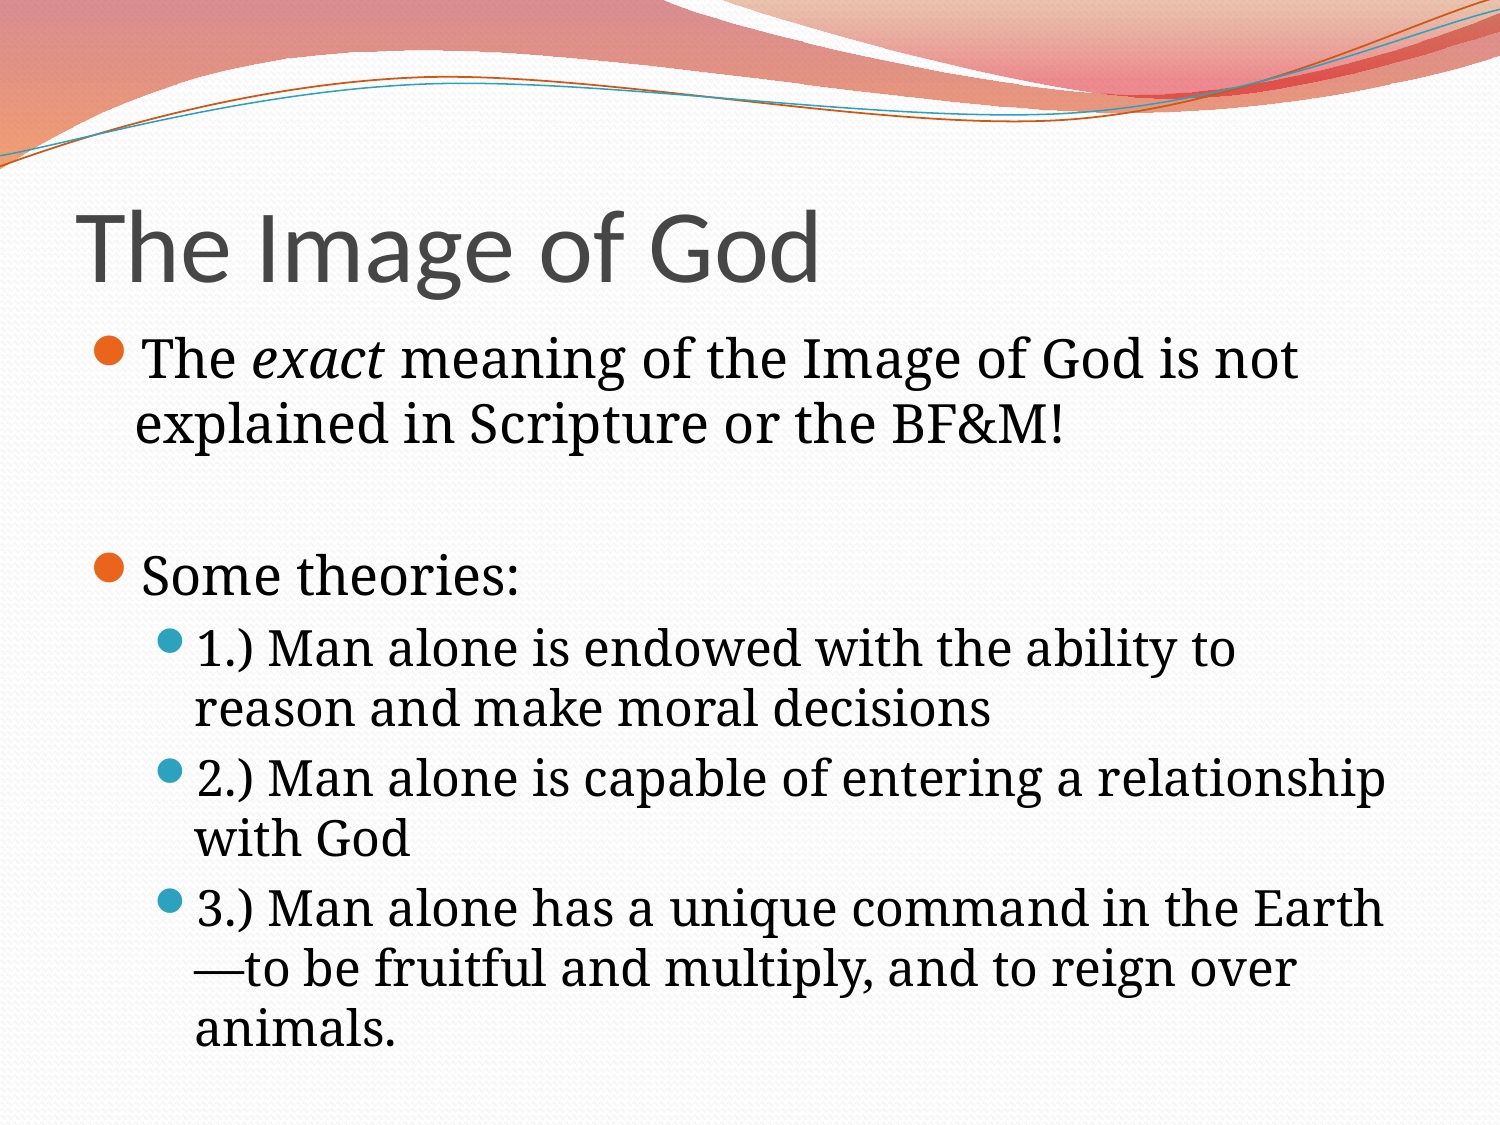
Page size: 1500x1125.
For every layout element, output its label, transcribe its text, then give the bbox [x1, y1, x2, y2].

title The Image of God [75, 115, 1425, 303]
list The exact meaning of the Image of God is not explained in Scripture or the BF&M! Some theories: 1.) Man alone is endowed with the ability to reason and make moral decisions 2.) Man alone is capable of entering a relationship with God 3.) Man alone has a unique command in the Earth—to be fruitful and multiply, and to reign over animals. [75, 317, 1425, 1038]
